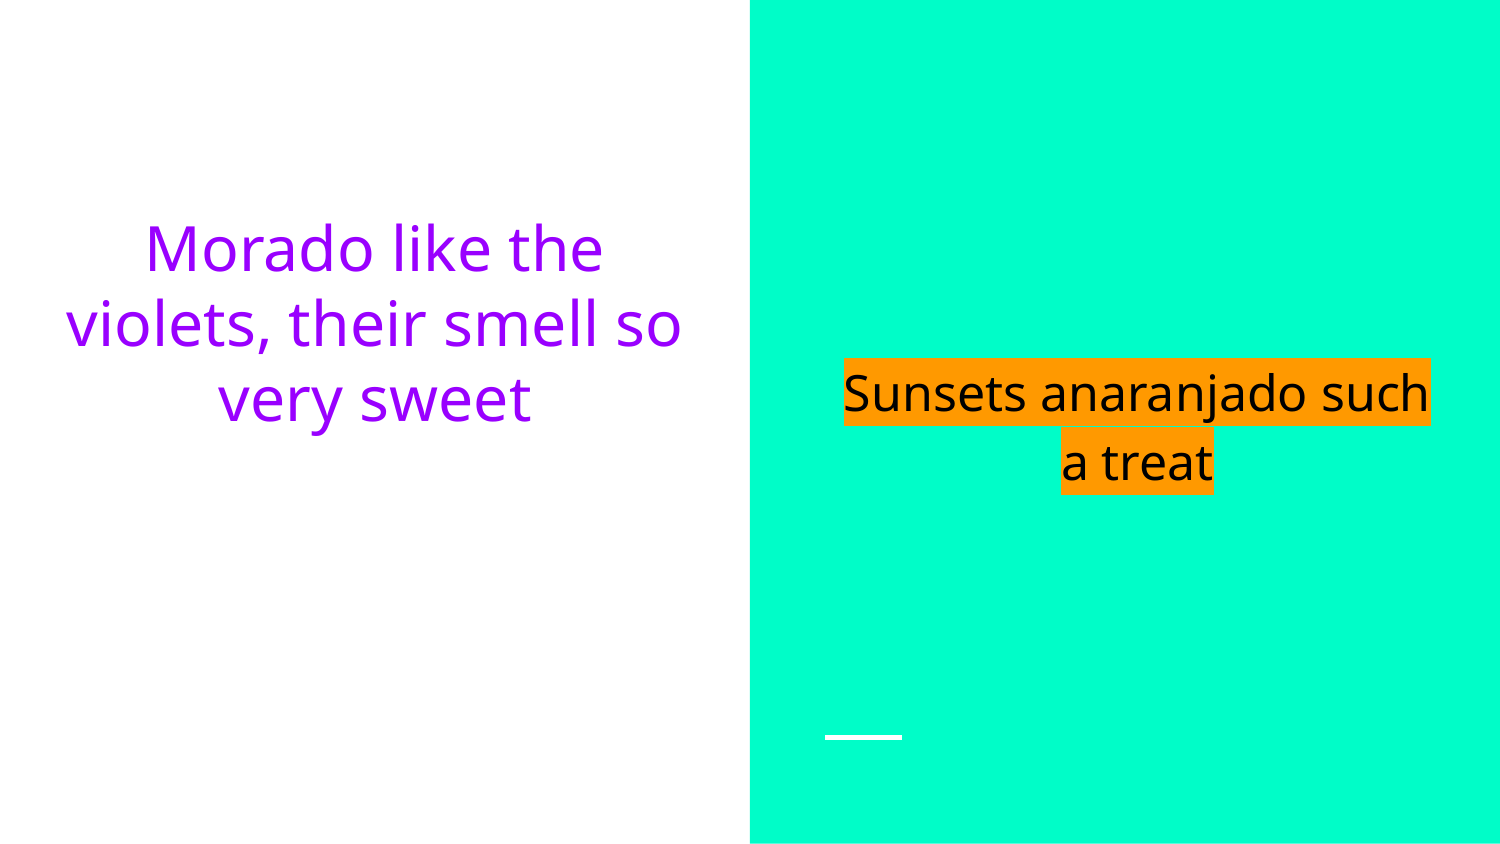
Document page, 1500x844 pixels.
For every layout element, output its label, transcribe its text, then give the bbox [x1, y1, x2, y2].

subtitle Morado like the violets, their smell so very sweet [43, 118, 708, 688]
list Sunsets anaranjado such a treat [822, 118, 1453, 725]
